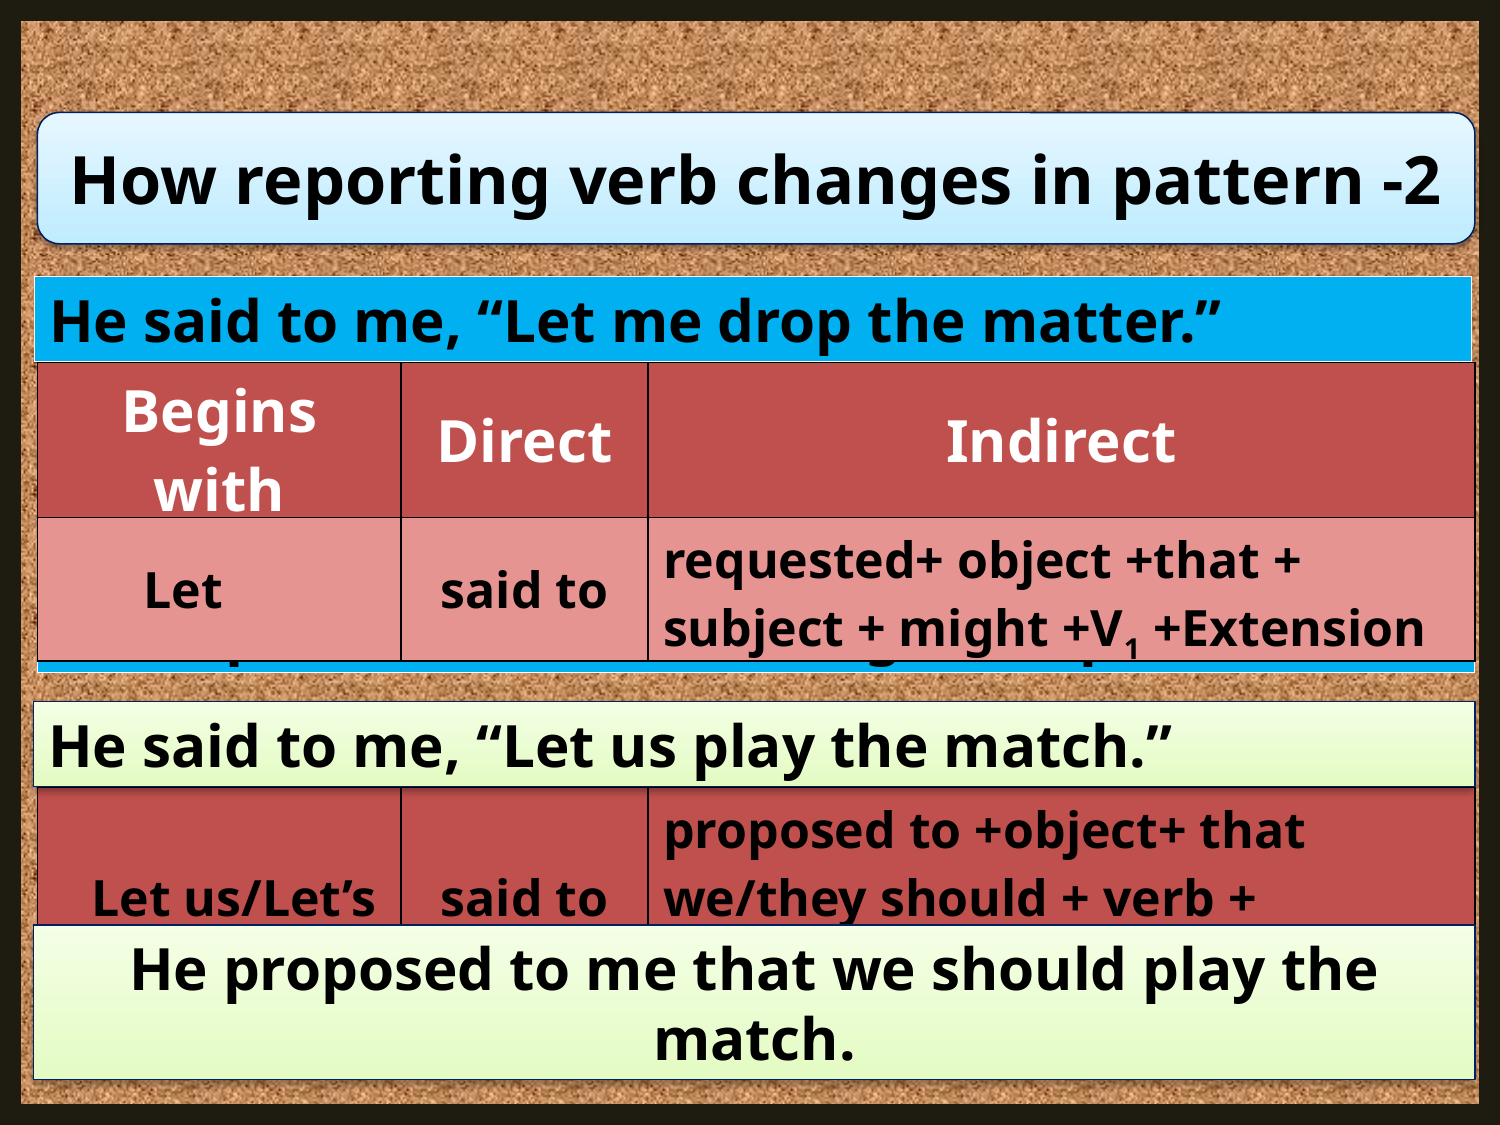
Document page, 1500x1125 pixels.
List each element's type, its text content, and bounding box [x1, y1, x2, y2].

text_box He said to me, “Let me drop the matter.” [34, 276, 1472, 362]
table_header Begins with [38, 363, 400, 517]
text_box He requested me that he might drop the matter. [37, 662, 1475, 673]
table_header said to [402, 797, 647, 924]
table_header Indirect [649, 363, 1474, 517]
table_header Direct [402, 363, 647, 517]
table_cell Let [38, 518, 400, 660]
table_cell said to [402, 518, 647, 660]
text_box He said to me, “Let us play the match.” [33, 701, 1476, 787]
table_cell requested+ object +that + subject + might +V1 +Extension [649, 518, 1474, 660]
table_header proposed to +object+ that we/they should + verb + extension [649, 796, 1474, 924]
text_box How reporting verb changes in pattern -2 [36, 111, 1476, 245]
table_header Let us/Let’s [38, 797, 400, 924]
text_box He proposed to me that we should play the match. [33, 924, 1476, 1080]
picture [21, 21, 1479, 1104]
